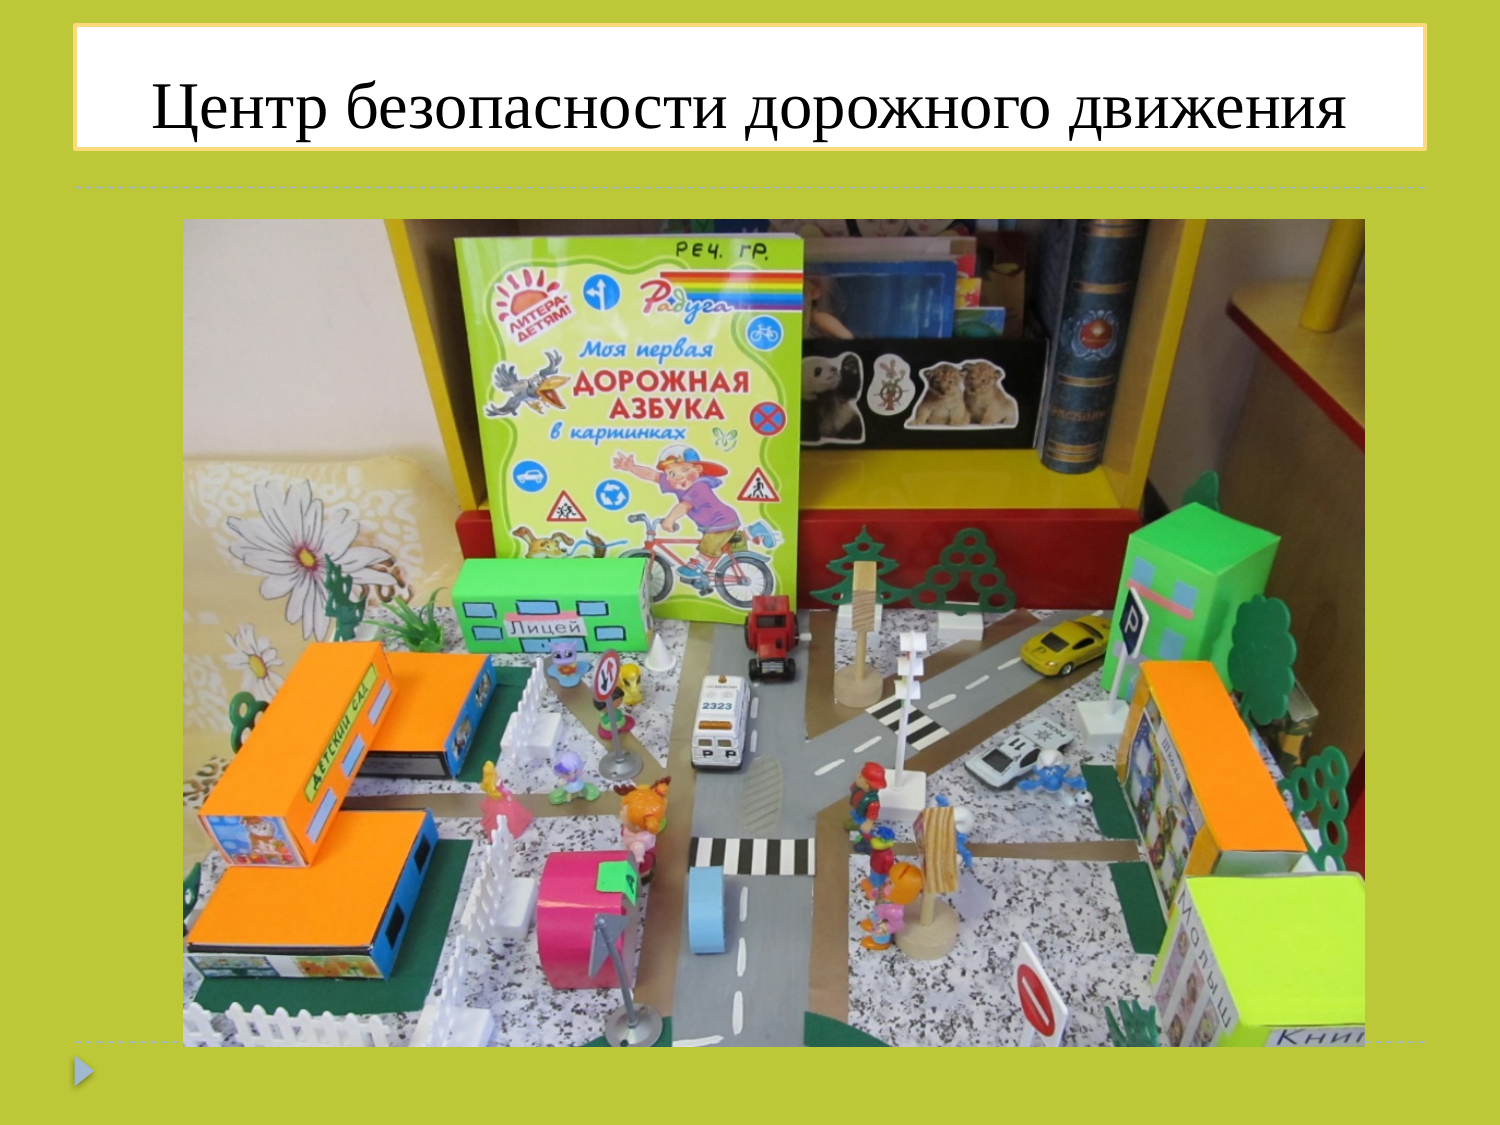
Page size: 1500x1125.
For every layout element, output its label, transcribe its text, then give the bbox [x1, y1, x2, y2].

title Центр безопасности дорожного движения [73, 23, 1427, 151]
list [182, 219, 1365, 1047]
